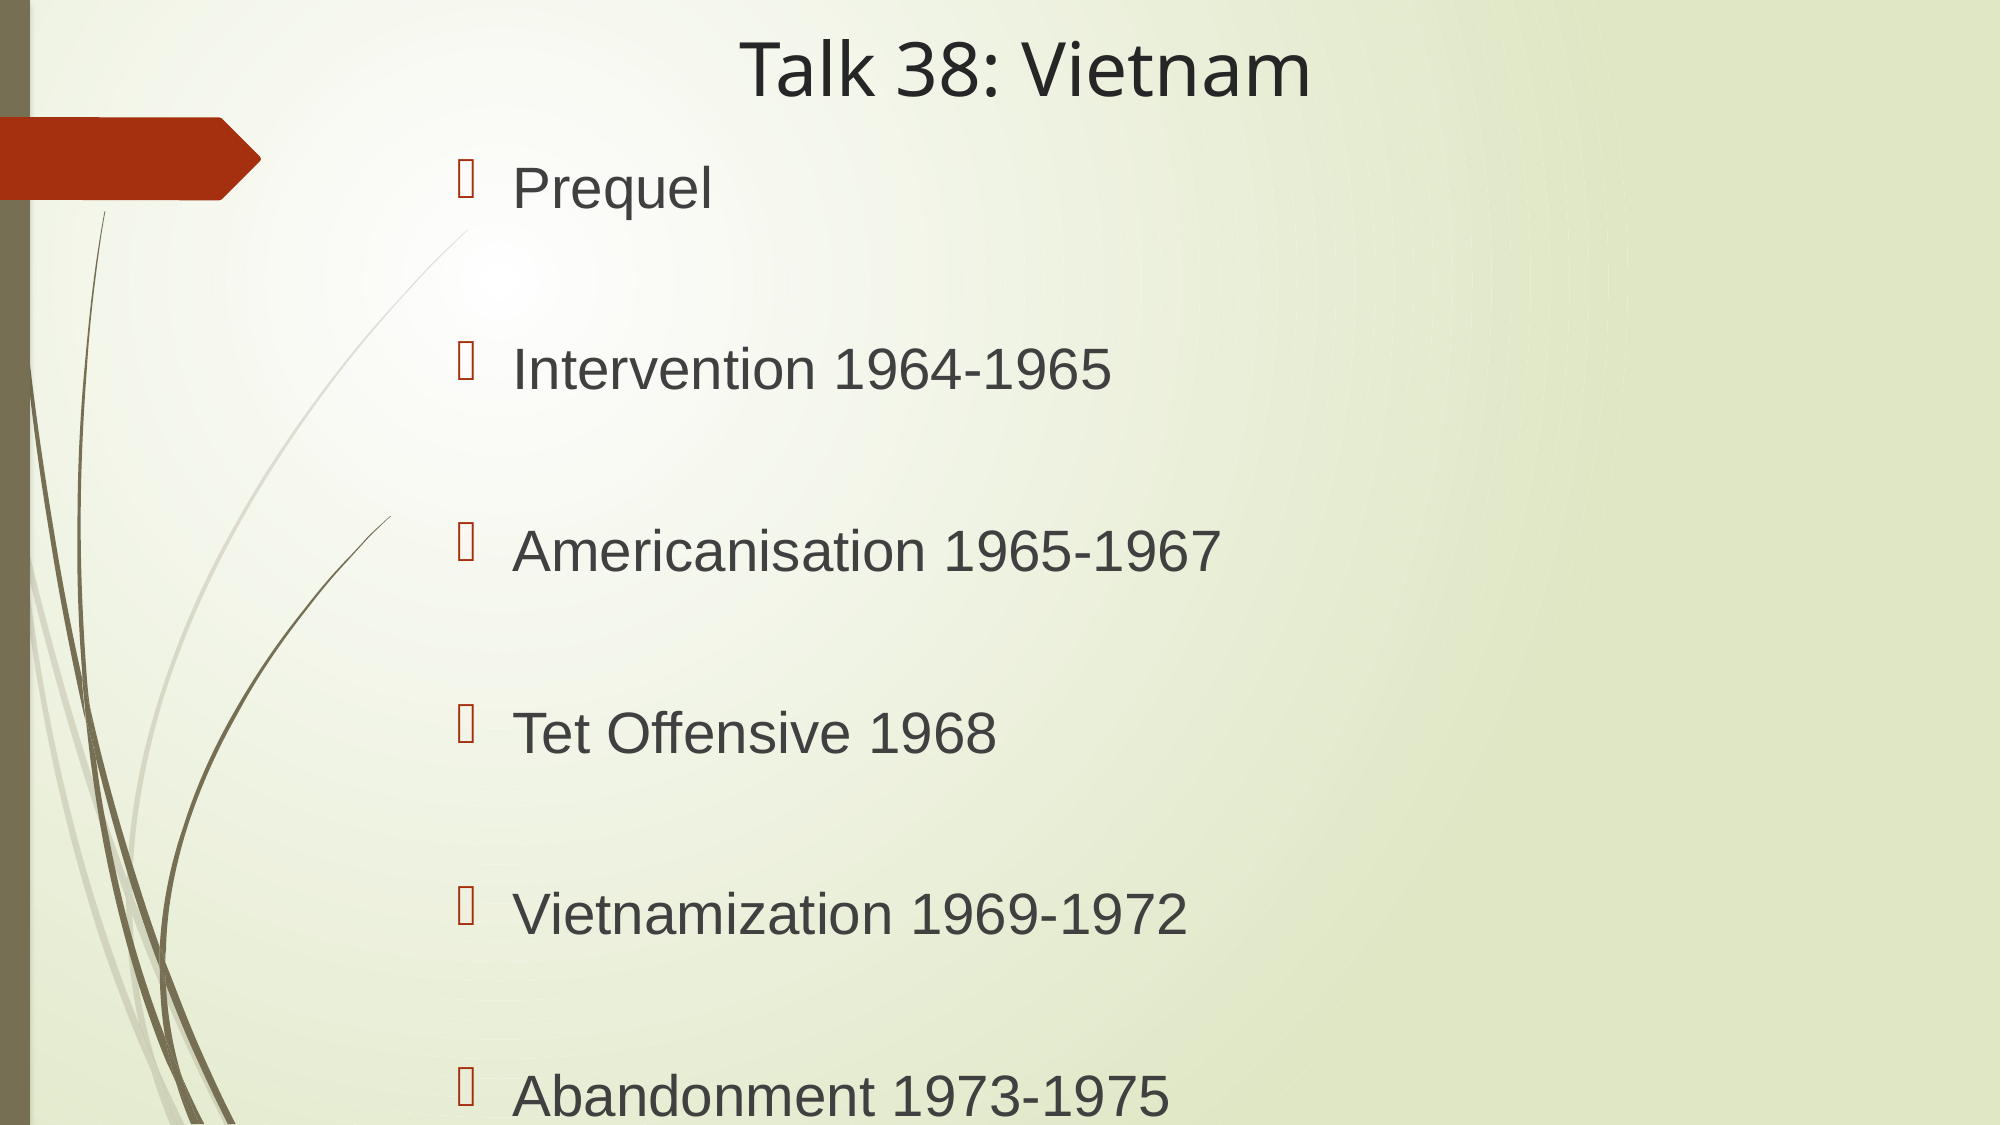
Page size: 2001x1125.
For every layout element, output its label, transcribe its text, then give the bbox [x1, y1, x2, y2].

list Prequel Intervention 1964-1965 Americanisation 1965-1967 Tet Offensive 1968 Vietnamization 1969-1972 Abandonment 1973-1975 [441, 142, 1945, 1125]
title Talk 38: Vietnam [237, 13, 1816, 161]
